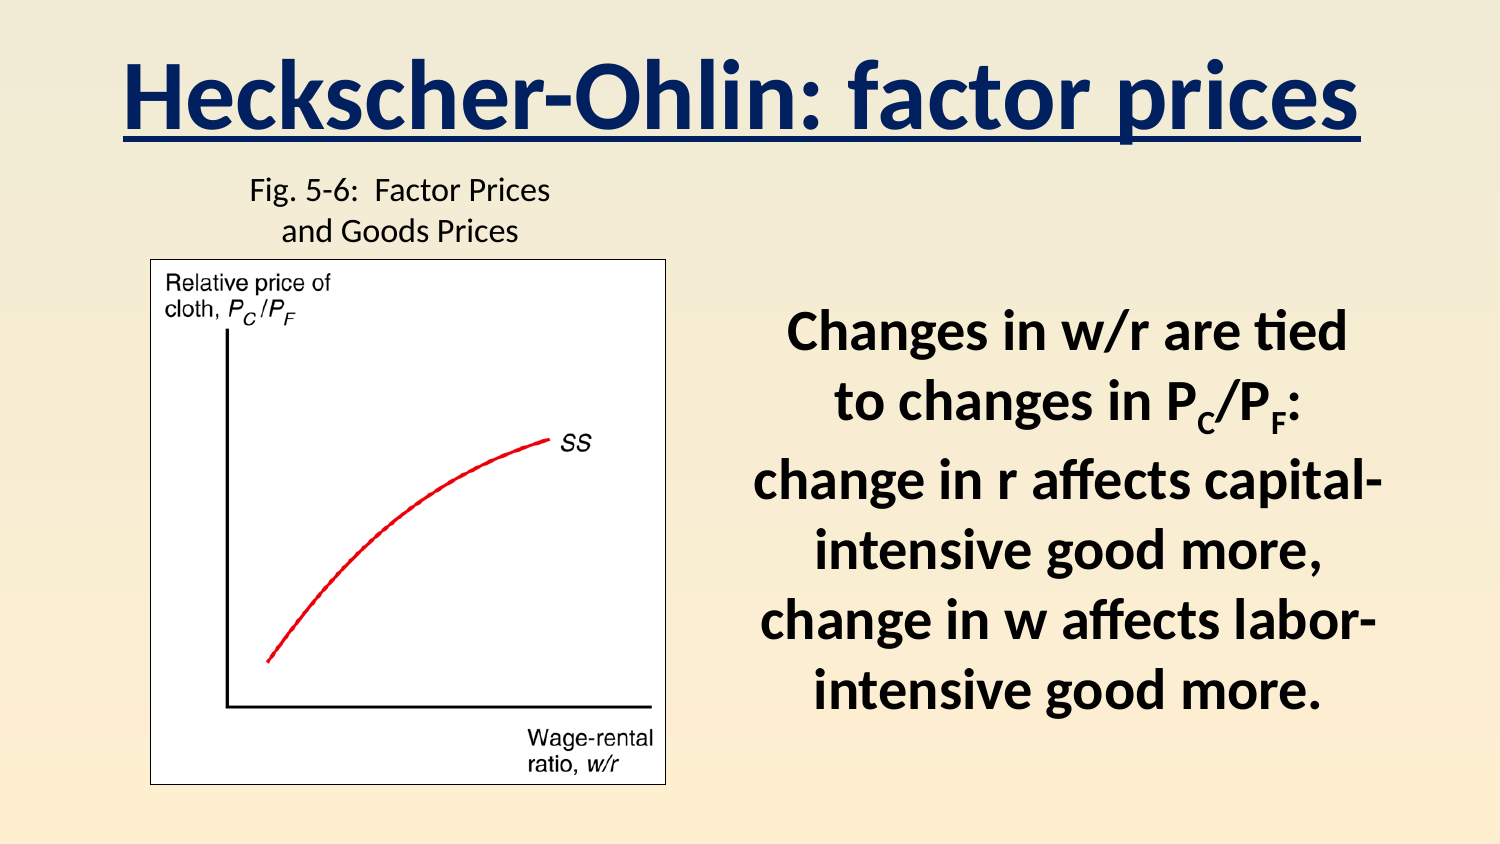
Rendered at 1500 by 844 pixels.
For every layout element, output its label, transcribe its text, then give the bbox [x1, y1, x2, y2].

text_box Fig. 5-6: Factor Prices and Goods Prices [174, 159, 625, 257]
picture [149, 259, 666, 785]
text_box Changes in w/r are tied to changes in PC/PF: change in r affects capital-intensive good more, change in w affects labor-intensive good more. [699, 284, 1438, 729]
text_box Heckscher-Ohlin: factor prices [107, 21, 1376, 157]
